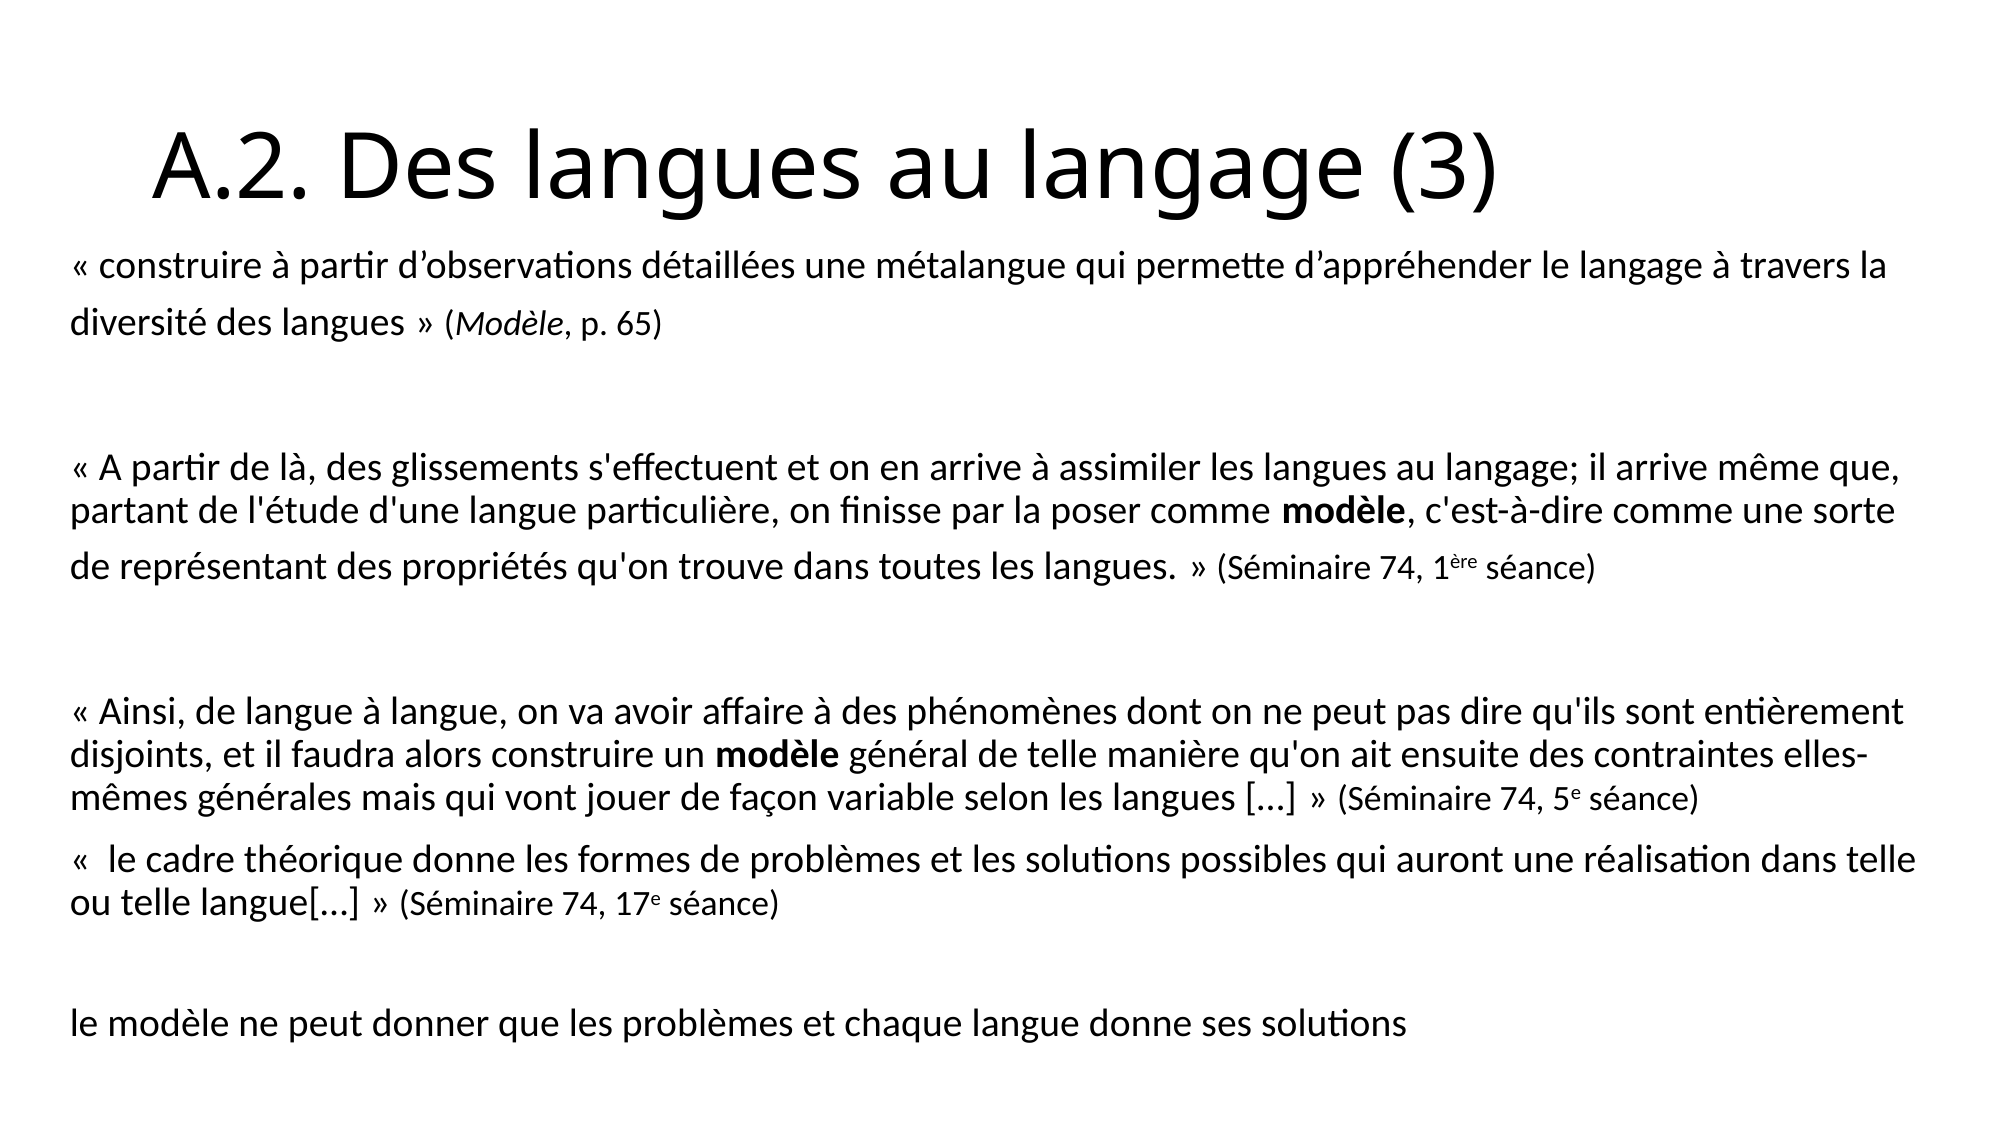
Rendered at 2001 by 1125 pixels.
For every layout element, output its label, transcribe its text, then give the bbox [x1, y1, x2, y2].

list « construire à partir d’observations détaillées une métalangue qui permette d’appréhender le langage à travers la diversité des langues » (Modèle, p. 65) « A partir de là, des glissements s'effectuent et on en arrive à assimiler les langues au langage; il arrive même que, partant de l'étude d'une langue particulière, on finisse par la poser comme modèle, c'est-à-dire comme une sorte de représentant des propriétés qu'on trouve dans toutes les langues. » (Séminaire 74, 1ère séance) « Ainsi, de langue à langue, on va avoir affaire à des phénomènes dont on ne peut pas dire qu'ils sont entièrement disjoints, et il faudra alors construire un modèle général de telle manière qu'on ait ensuite des contraintes elles-mêmes générales mais qui vont jouer de façon variable selon les langues […] » (Séminaire 74, 5e séance) « le cadre théorique donne les formes de problèmes et les solutions possibles qui auront une réalisation dans telle ou telle langue[…] » (Séminaire 74, 17e séance) le modèle ne peut donner que les problèmes et chaque langue donne ses solutions [54, 237, 1953, 1089]
title A.2. Des langues au langage (3) [137, 59, 1863, 237]
